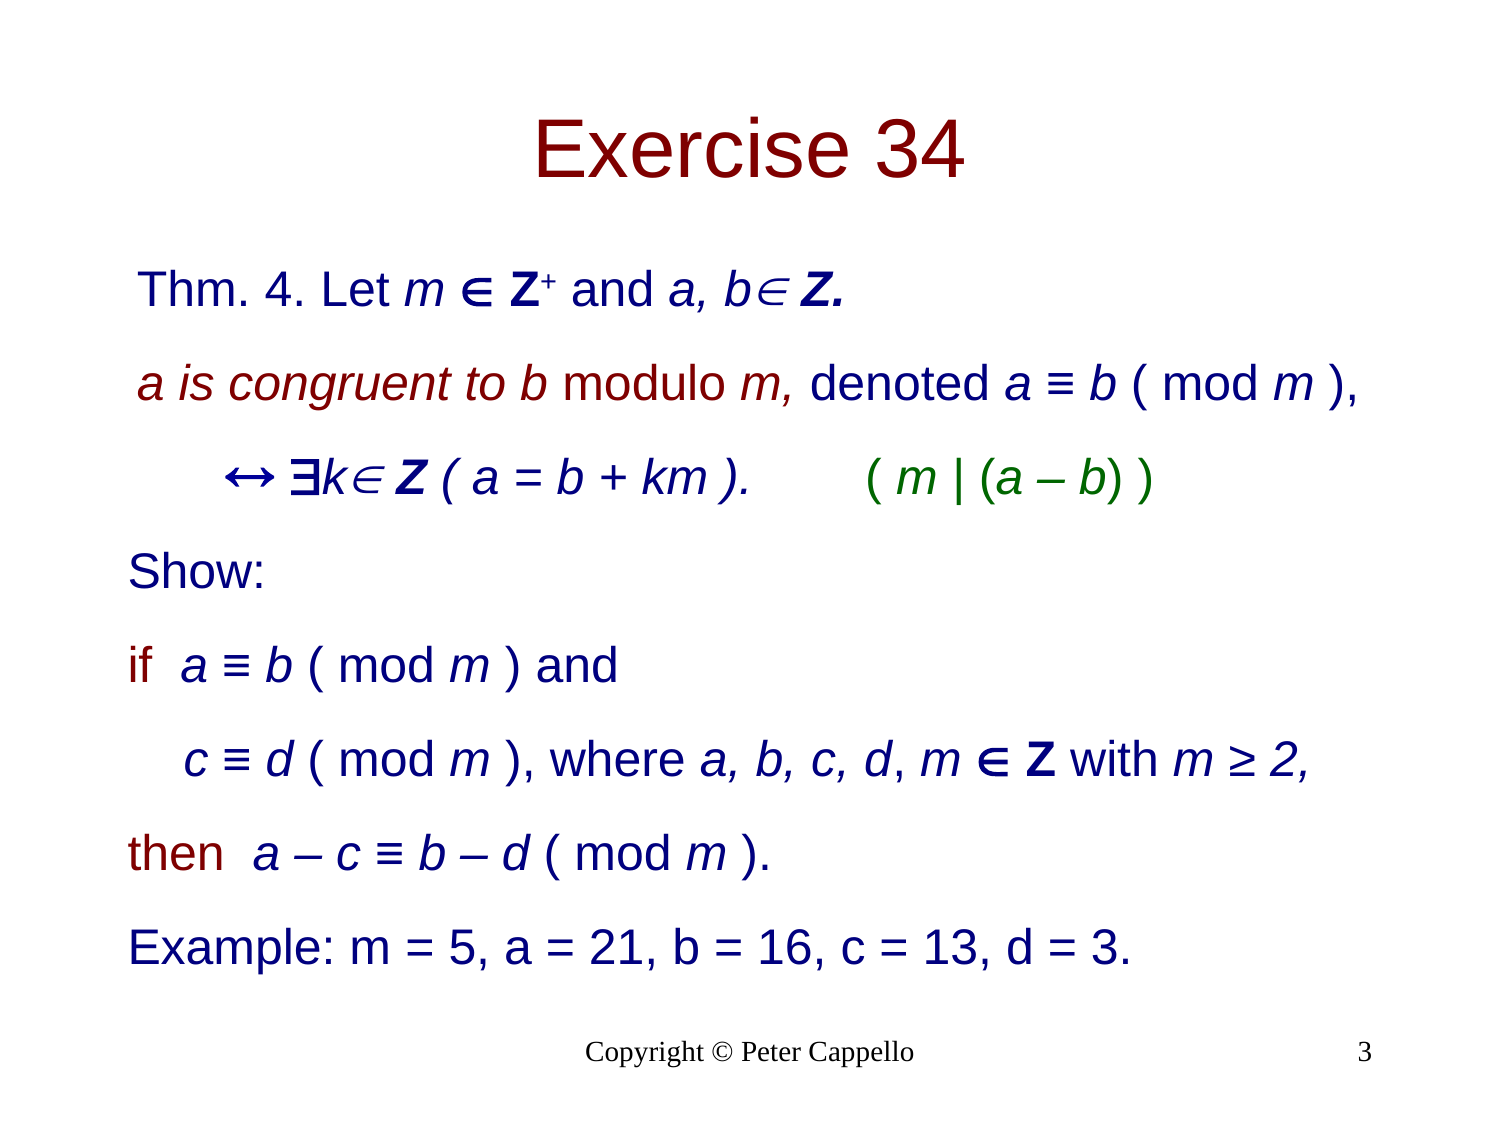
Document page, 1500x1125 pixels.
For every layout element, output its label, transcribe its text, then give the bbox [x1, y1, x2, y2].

footer Copyright © Peter Cappello [512, 1025, 988, 1100]
list Thm. 4. Let m  Z+ and a, b Z. a is congruent to b modulo m, denoted a ≡ b ( mod m ),  k Z ( a = b + km ). ( m | (a – b) ) Show: if a ≡ b ( mod m ) and c ≡ d ( mod m ), where a, b, c, d, m  Z with m ≥ 2, then a – c ≡ b – d ( mod m ). Example: m = 5, a = 21, b = 16, c = 13, d = 3. [112, 224, 1413, 1013]
slide_number 3 [1074, 1025, 1388, 1100]
title Exercise 34 [112, 50, 1388, 224]
